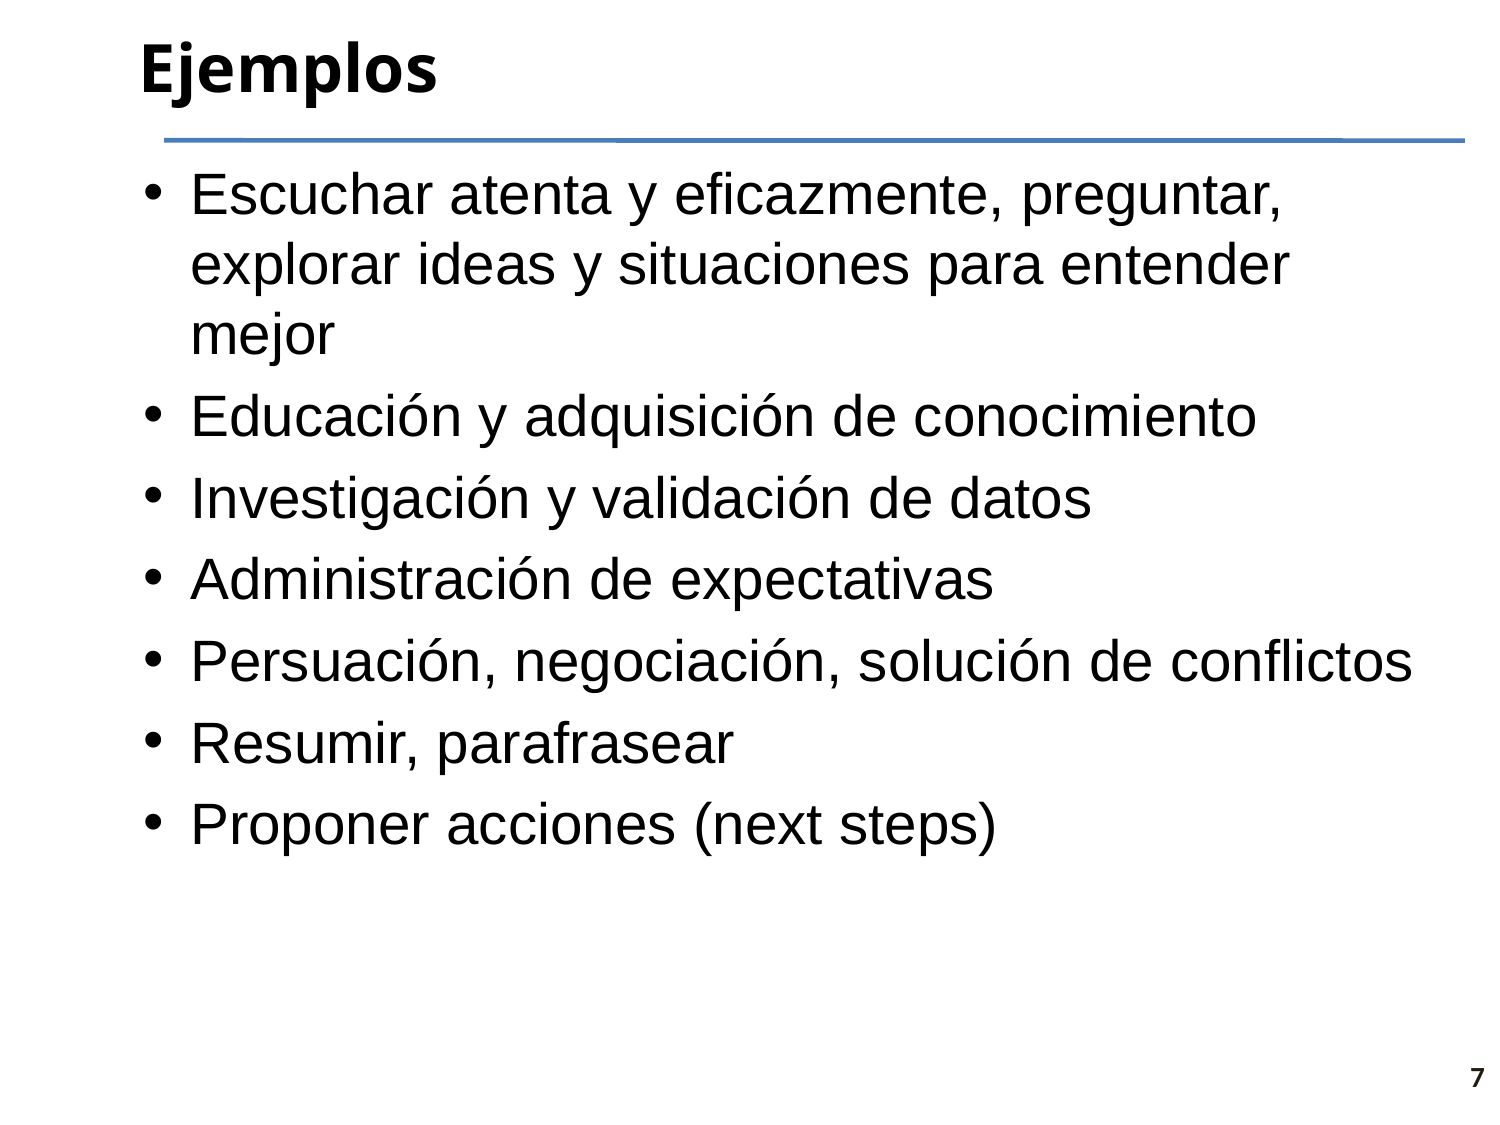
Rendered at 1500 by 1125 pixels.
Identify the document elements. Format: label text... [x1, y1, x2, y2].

title Ejemplos [123, 7, 1459, 125]
slide_number 7 [1149, 1046, 1500, 1106]
list Escuchar atenta y eficazmente, preguntar, explorar ideas y situaciones para entender mejor Educación y adquisición de conocimiento Investigación y validación de datos Administración de expectativas Persuación, negociación, solución de conflictos Resumir, parafrasear Proponer acciones (next steps) [128, 148, 1459, 997]
